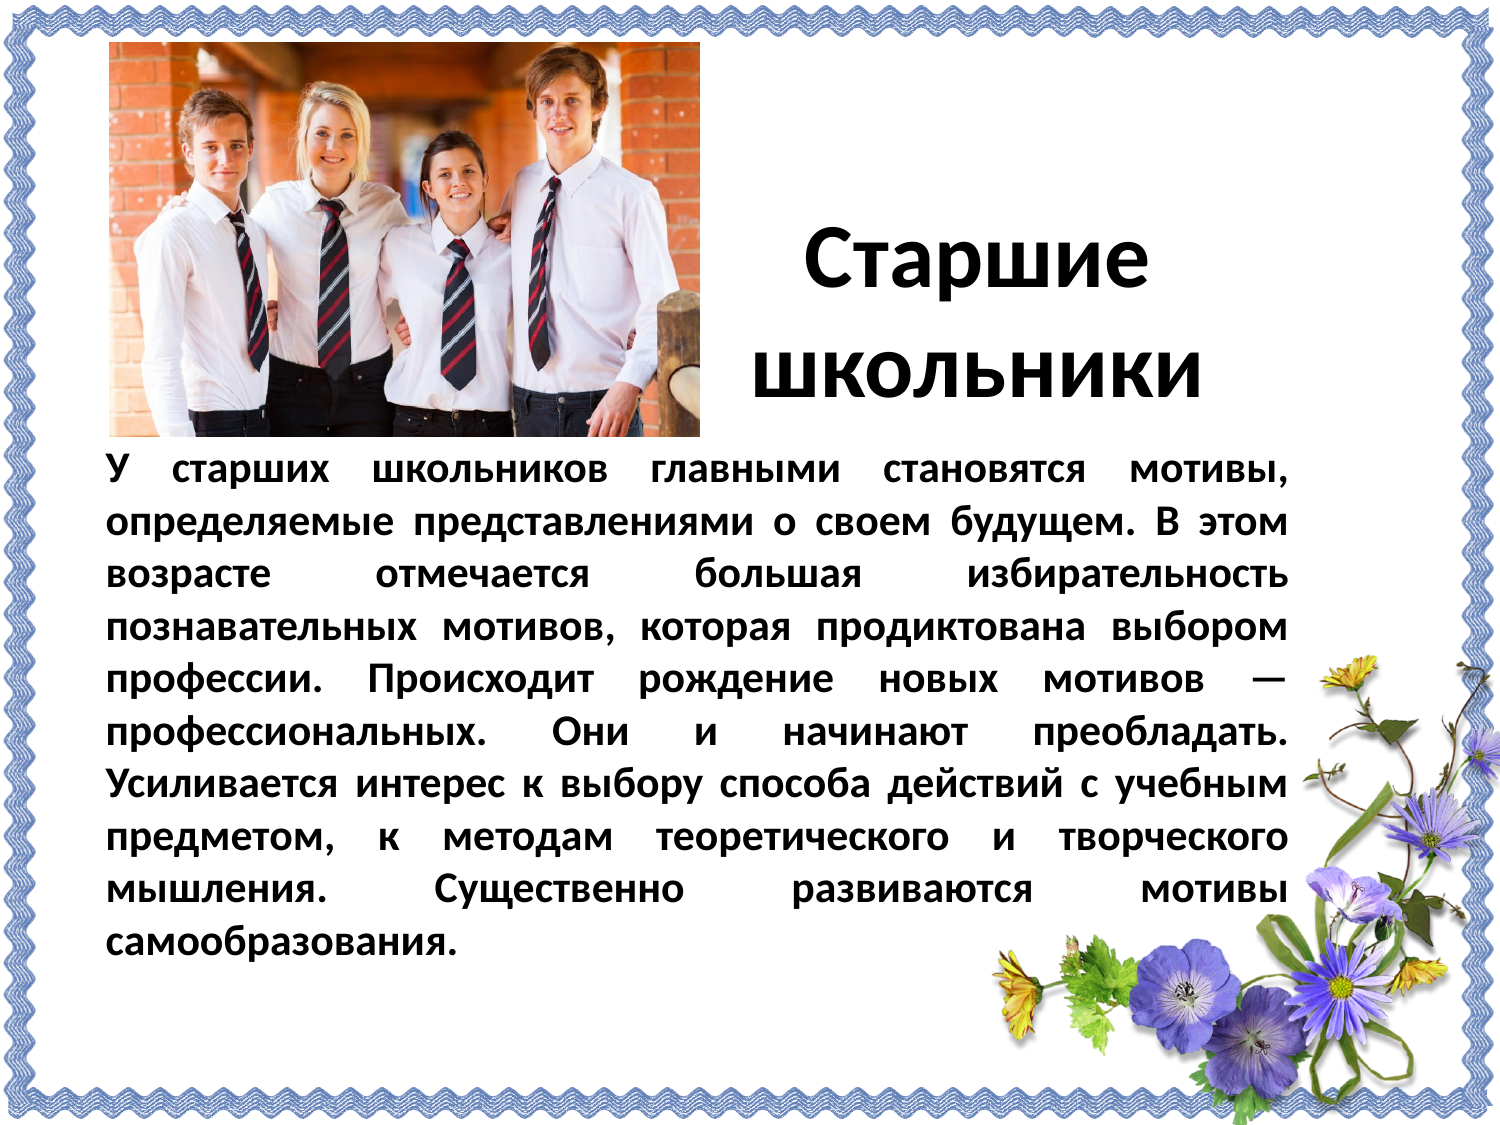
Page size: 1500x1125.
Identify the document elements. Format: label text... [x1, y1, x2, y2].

picture [969, 609, 1500, 1125]
text_box Старшие школьники [708, 188, 1248, 424]
picture [108, 42, 700, 437]
text_box У старших школьников главными становятся мотивы, определяемые представлениями о своем будущем. В этом возрасте отмечается большая избирательность познавательных мотивов, которая продиктована выбором профессии. Происходит рождение новых мотивов — профессиональных. Они и начинают преобладать. Усиливается интерес к выбору способа действий с учебным предметом, к методам теоретического и творческого мышления. Существенно развиваются мотивы самообразования. [90, 431, 1305, 972]
